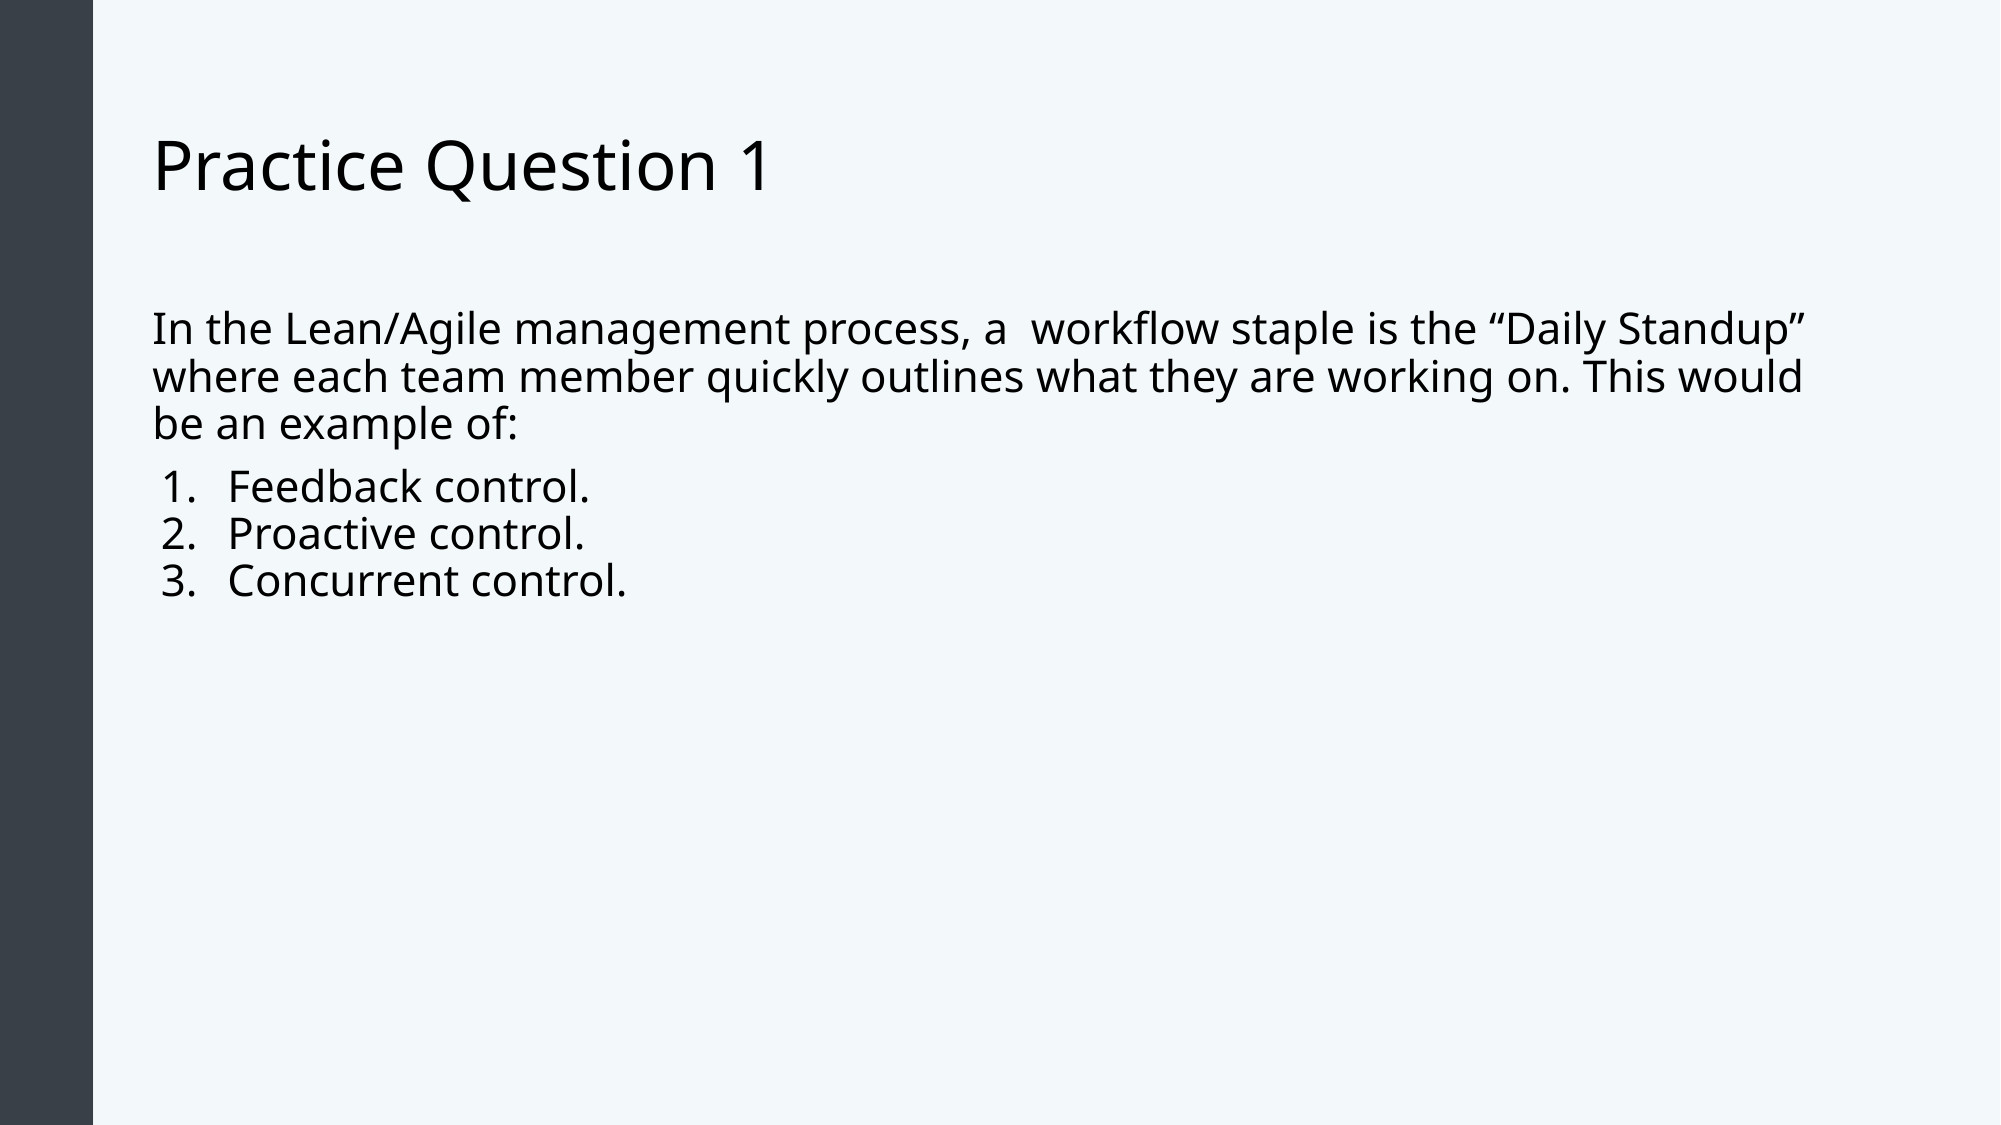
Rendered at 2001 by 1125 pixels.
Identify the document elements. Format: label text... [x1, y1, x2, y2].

list In the Lean/Agile management process, a workflow staple is the “Daily Standup” where each team member quickly outlines what they are working on. This would be an example of: Feedback control. Proactive control. Concurrent control. [137, 299, 1863, 1125]
title Practice Question 1 [137, 59, 1863, 278]
